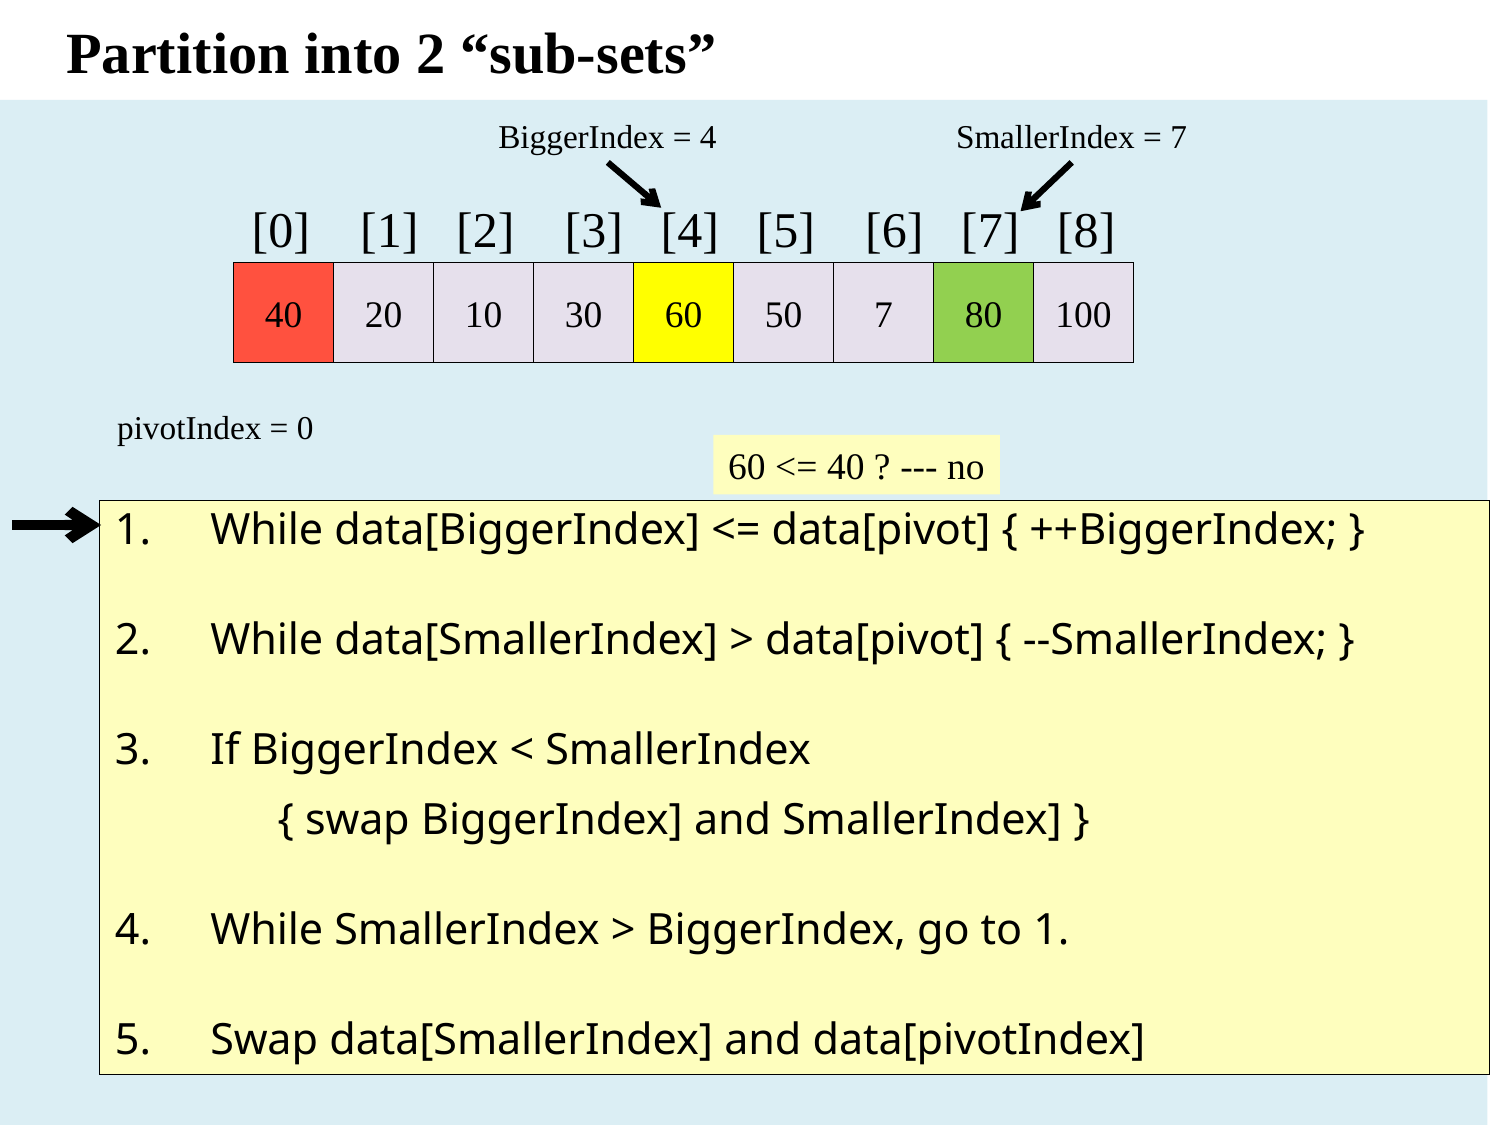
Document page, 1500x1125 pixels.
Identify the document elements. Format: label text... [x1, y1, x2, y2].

text_box 60 <= 40 ? --- no [713, 434, 1000, 495]
text_box pivotIndex = 0 [102, 398, 329, 454]
text_box 50 [733, 265, 833, 363]
text_box BiggerIndex = 4 [483, 107, 732, 163]
text_box 10 [433, 265, 533, 363]
text_box 20 [333, 265, 433, 363]
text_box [1020, 162, 1072, 212]
title Partition into 2 “sub-sets” [51, 12, 1013, 88]
text_box 100 [1033, 262, 1134, 363]
list While data[BiggerIndex] <= data[pivot] { ++BiggerIndex; } While data[SmallerIndex] > data[pivot] { --SmallerIndex; } If BiggerIndex < SmallerIndex { swap BiggerIndex] and SmallerIndex] } While SmallerIndex > BiggerIndex, go to 1. Swap data[SmallerIndex] and data[pivotIndex] [99, 500, 1490, 1075]
text_box [0] [1] [2] [3] [4] [5] [6] [7] [8] [236, 189, 1131, 265]
text_box 80 [933, 265, 1033, 363]
text_box 60 [633, 265, 733, 363]
text_box [0, 98, 1489, 1125]
text_box 7 [833, 265, 933, 363]
text_box 40 [233, 262, 333, 363]
text_box SmallerIndex = 7 [941, 107, 1203, 163]
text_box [607, 163, 662, 208]
text_box 30 [533, 265, 633, 363]
